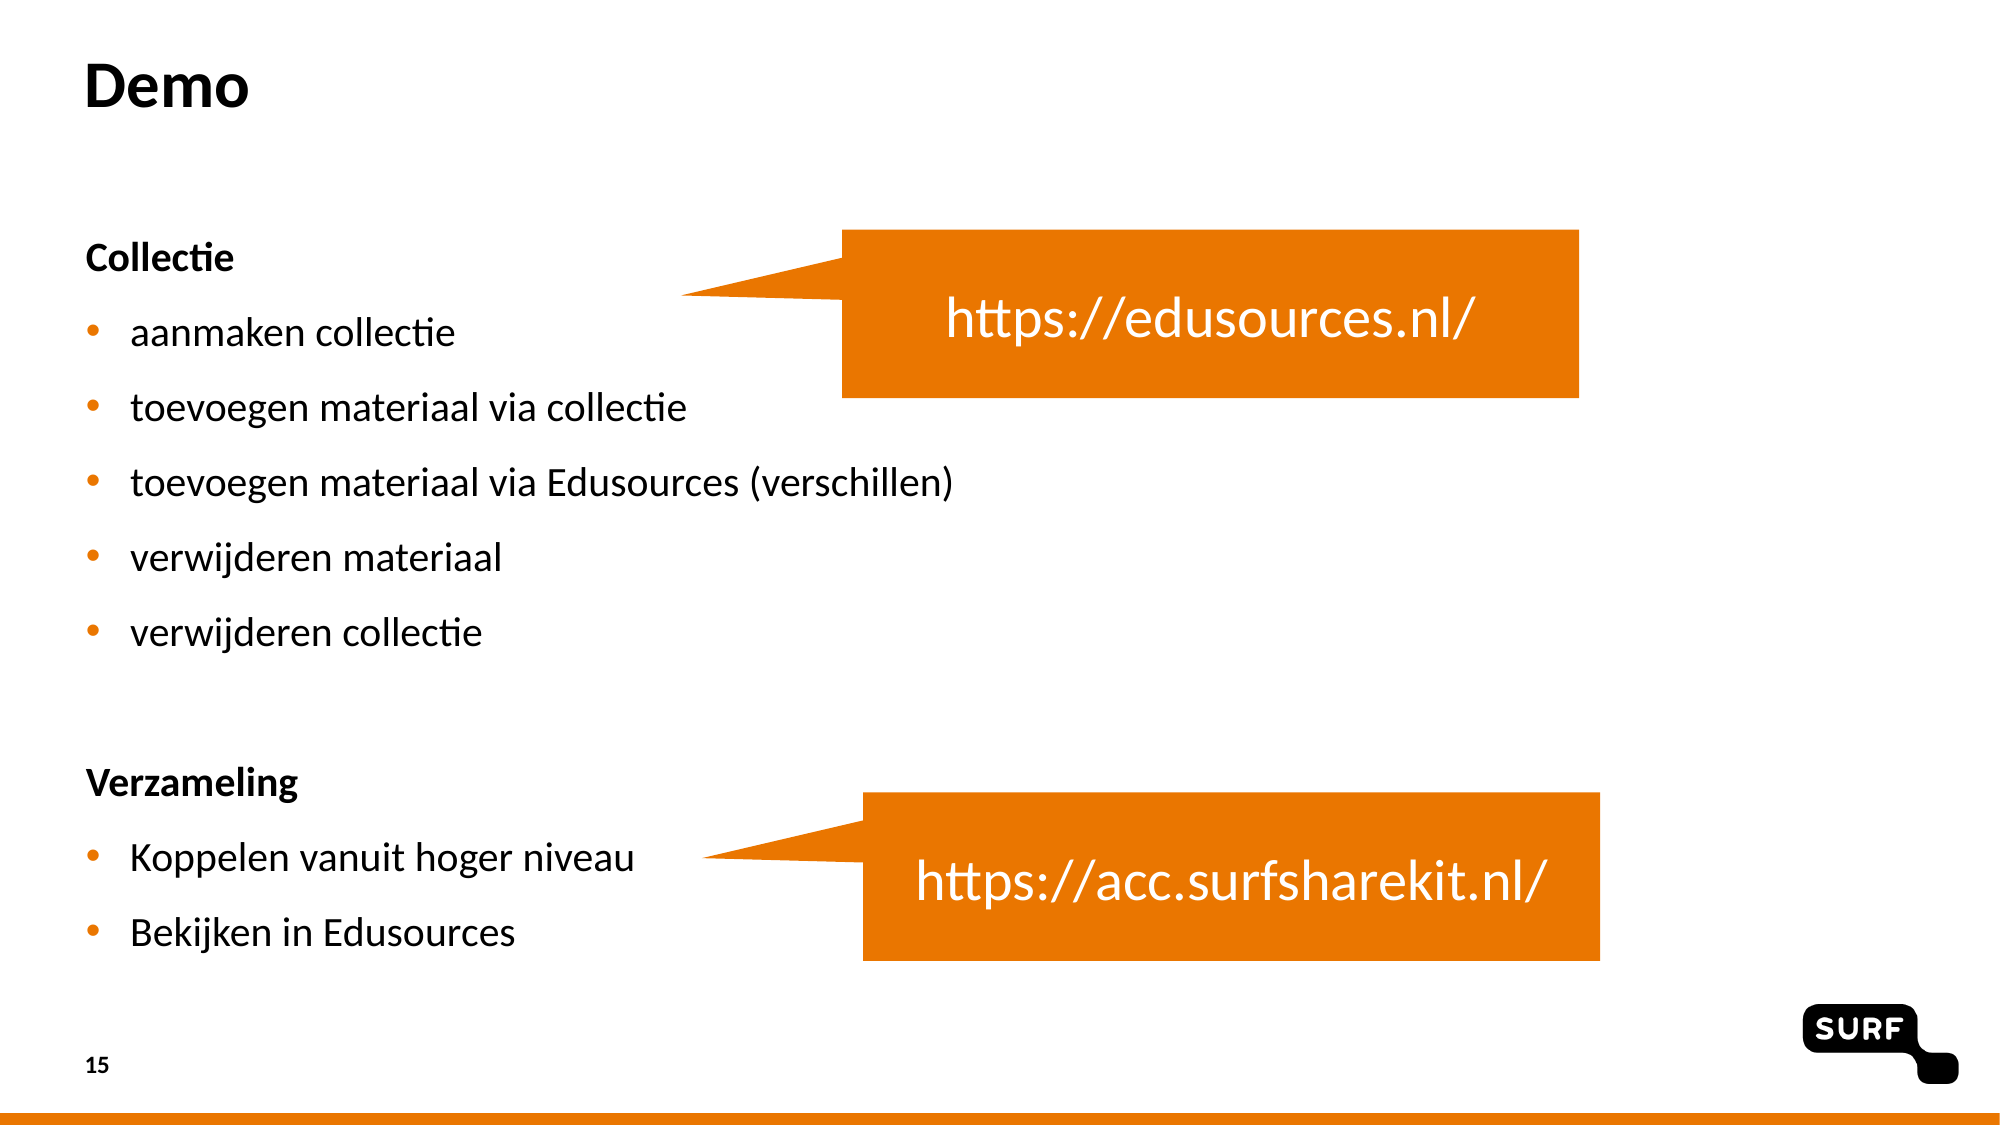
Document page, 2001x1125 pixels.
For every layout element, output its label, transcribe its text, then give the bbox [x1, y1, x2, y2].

slide_number 15 [84, 1045, 149, 1082]
picture [1802, 1004, 1959, 1084]
title Demo [85, 44, 1914, 144]
list Collectie aanmaken collectie toevoegen materiaal via collectie toevoegen materiaal via Edusources (verschillen) verwijderen materiaal verwijderen collectie Verzameling Koppelen vanuit hoger niveau Bekijken in Edusources [85, 229, 1558, 961]
text_box https://acc.surfsharekit.nl/ [701, 791, 1602, 962]
text_box https://edusources.nl/ [680, 228, 1581, 400]
